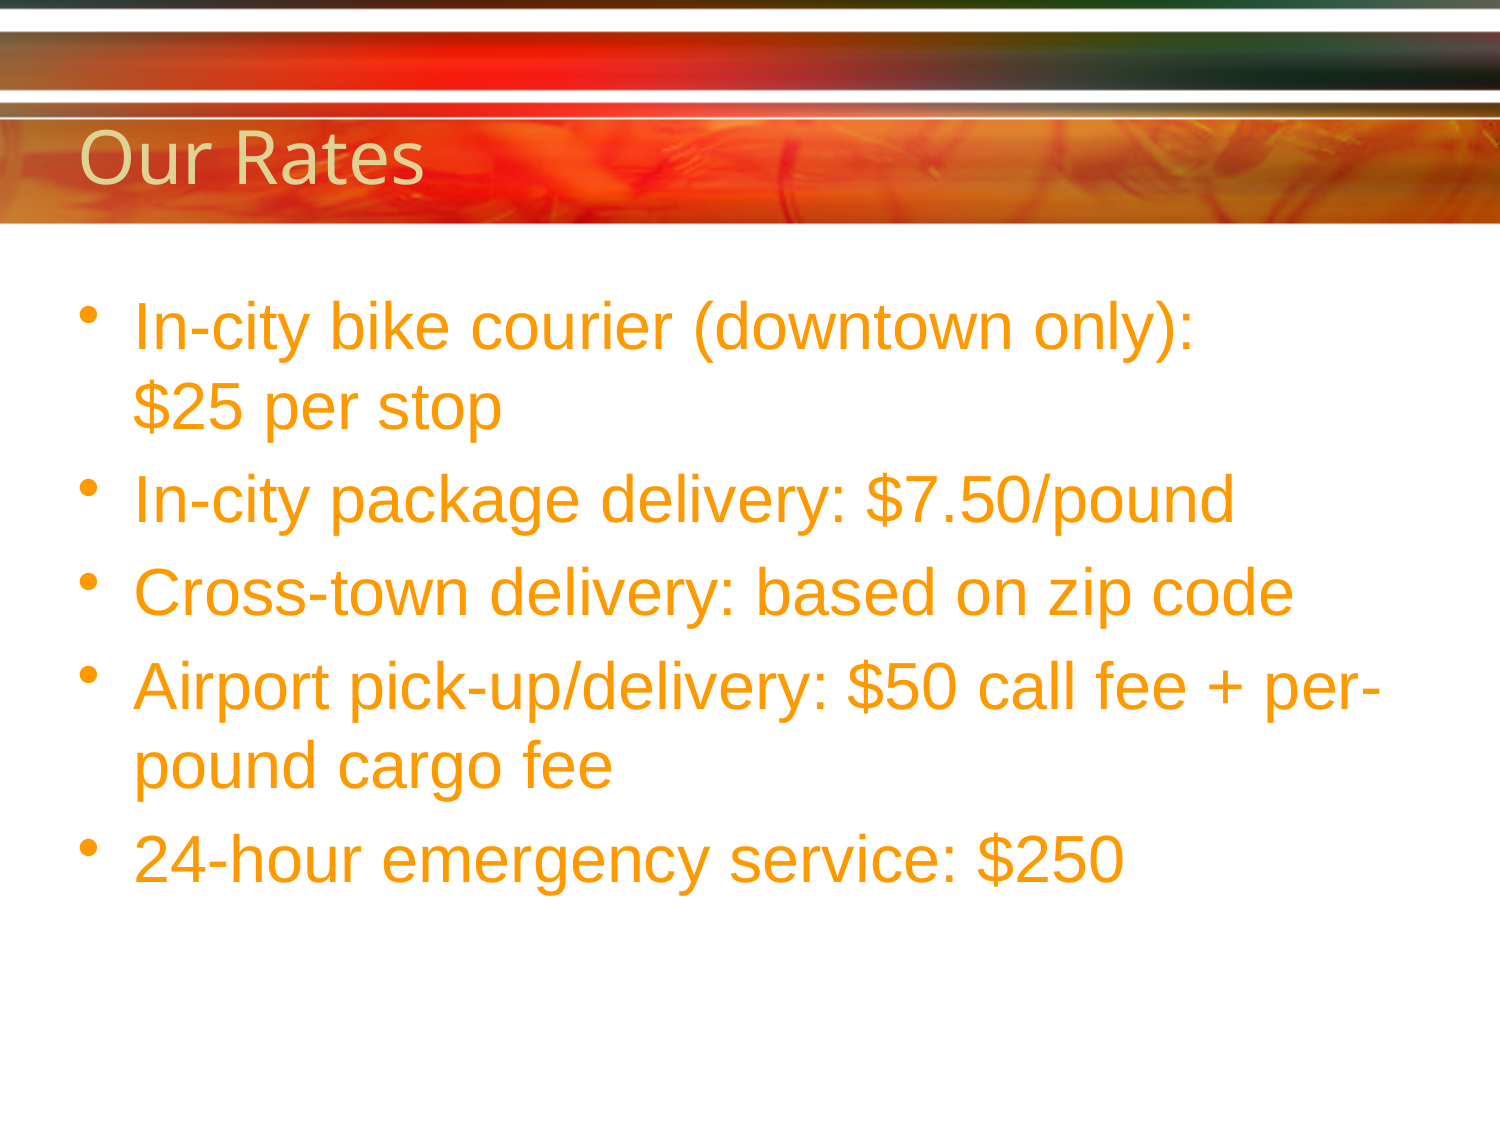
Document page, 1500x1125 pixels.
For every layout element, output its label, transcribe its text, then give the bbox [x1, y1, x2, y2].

list In-city bike courier (downtown only): $25 per stop In-city package delivery: $7.50/pound Cross-town delivery: based on zip code Airport pick-up/delivery: $50 call fee + per-pound cargo fee 24-hour emergency service: $250 [62, 274, 1438, 1013]
picture [0, 0, 1500, 1125]
title Our Rates [62, 112, 1438, 213]
